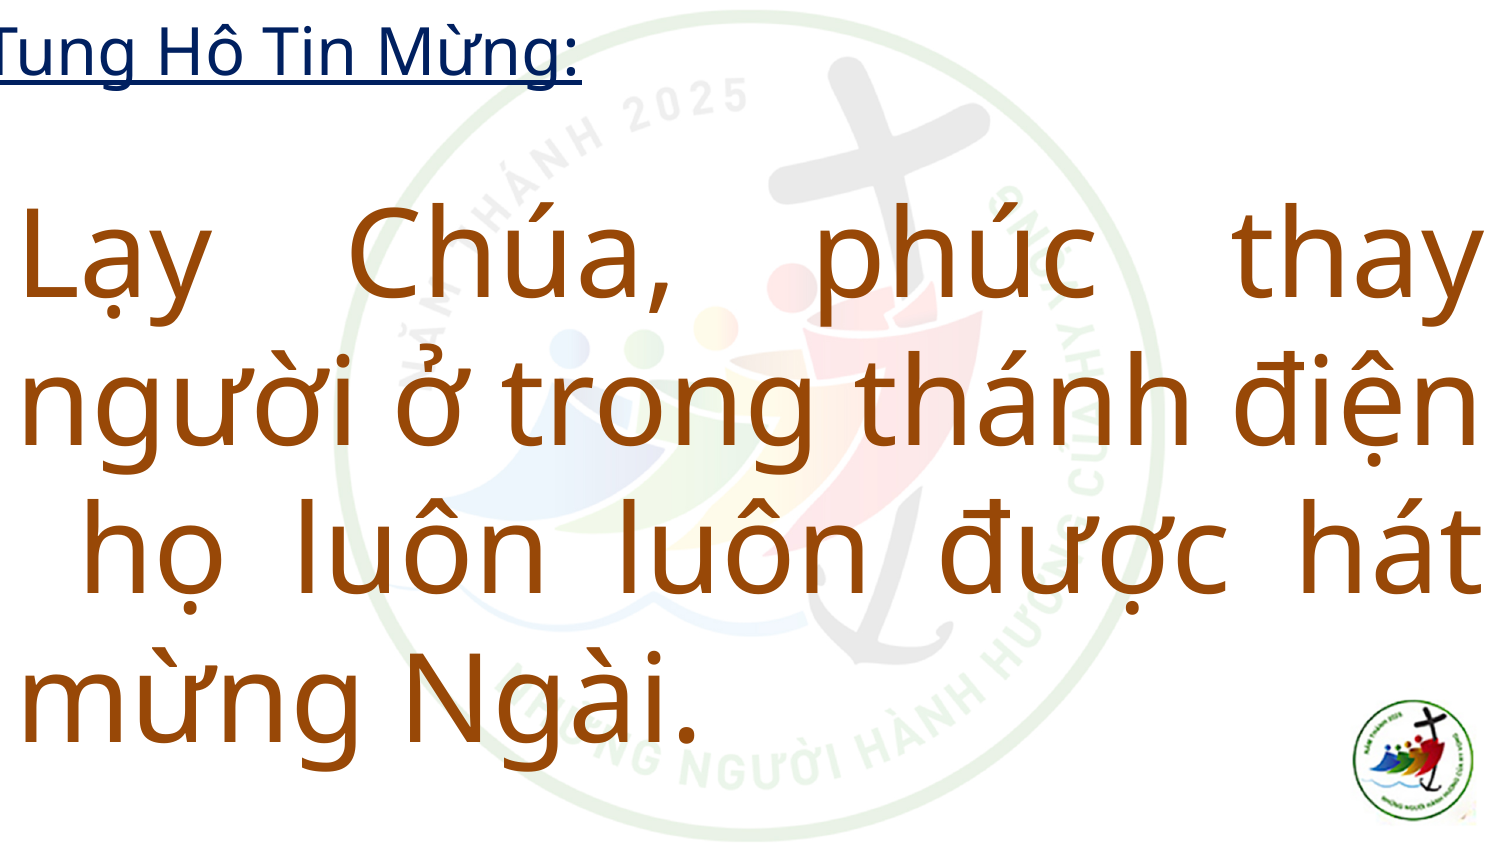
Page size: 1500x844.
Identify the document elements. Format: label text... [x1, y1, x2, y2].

text_box Tung Hô Tin Mừng: [0, 1, 597, 96]
picture [0, 0, 1500, 96]
title Lạy Chúa, phúc thay người ở trong thánh điện họ luôn luôn được hát mừng Ngài. [0, 96, 1500, 844]
